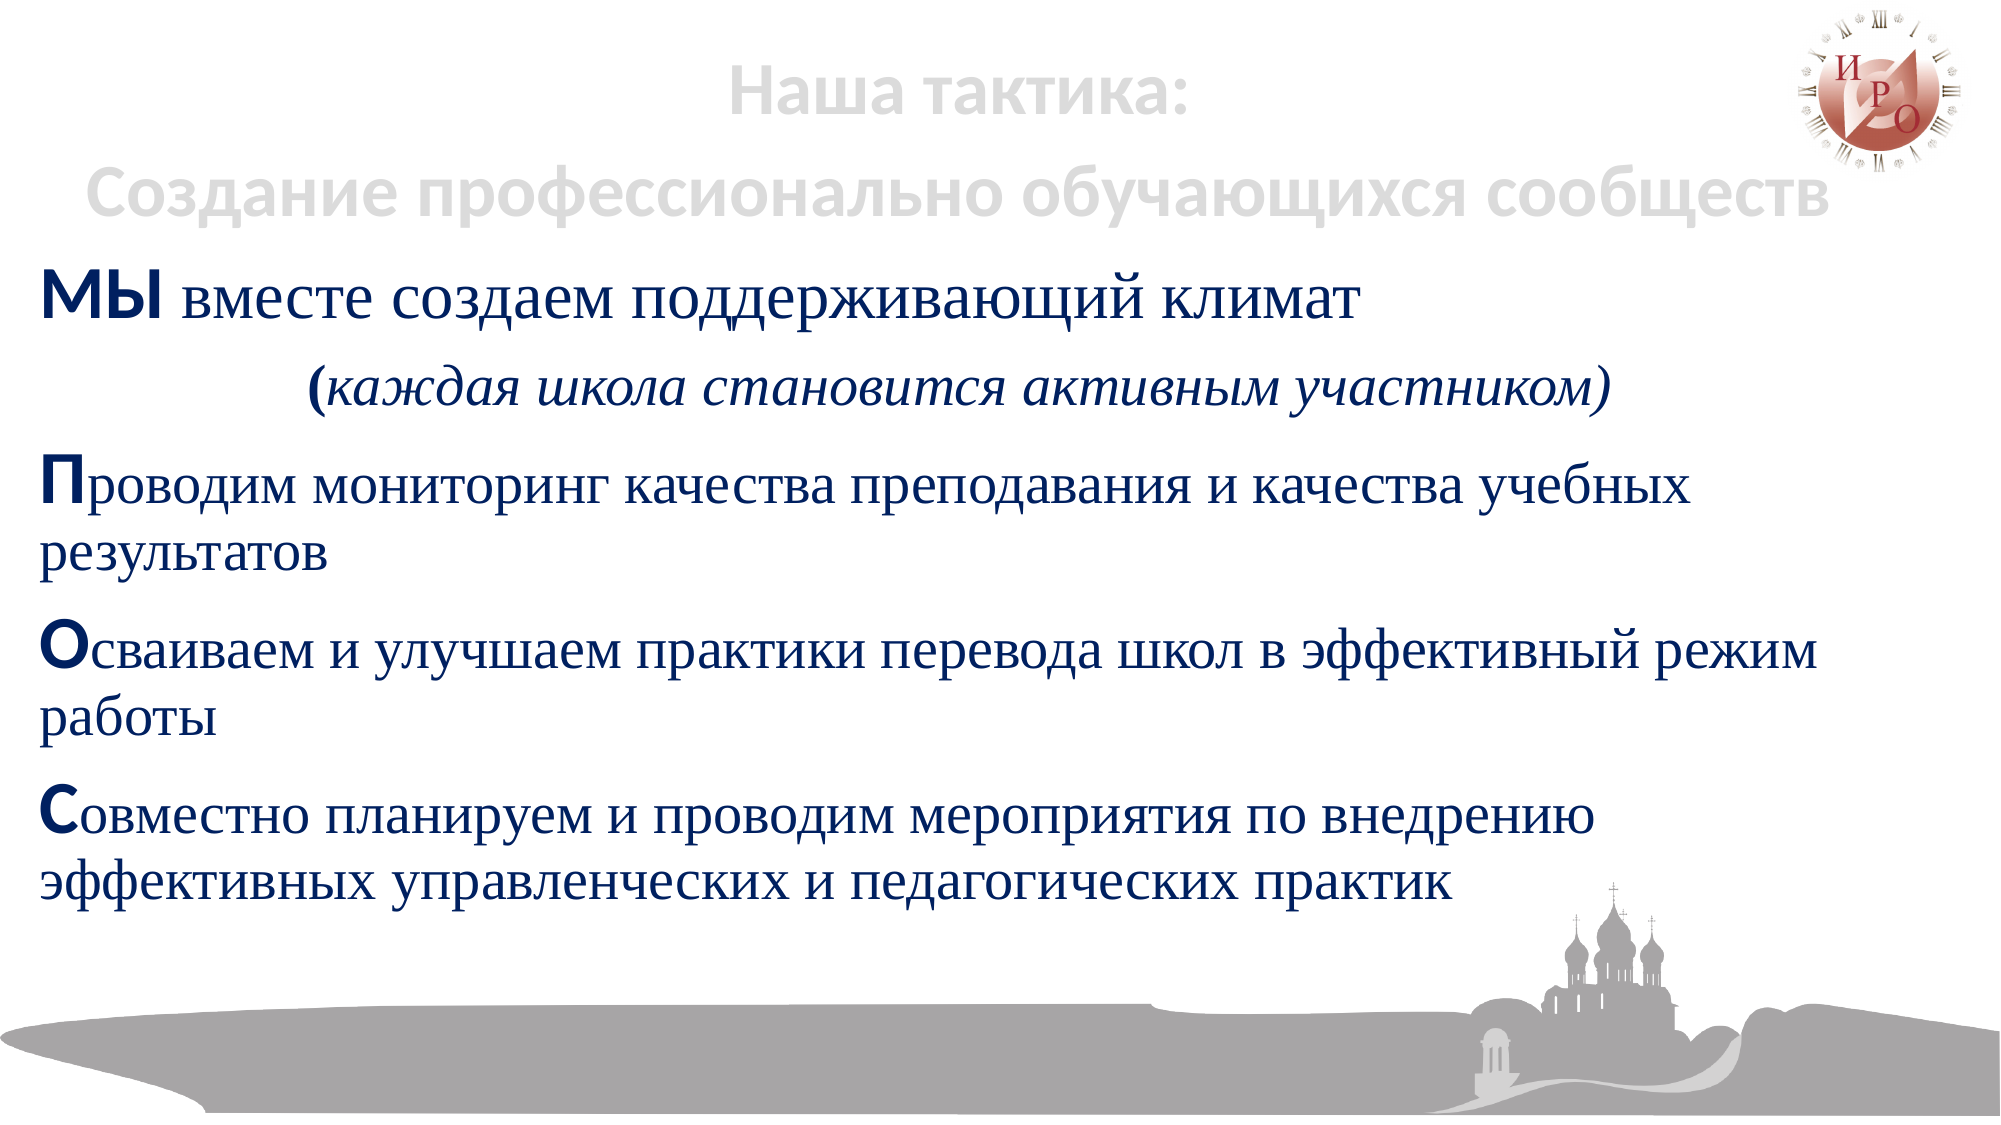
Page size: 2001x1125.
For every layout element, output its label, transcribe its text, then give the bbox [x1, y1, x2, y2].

picture [0, 882, 2000, 1116]
picture [1783, 0, 1976, 187]
list Наша тактика: Создание профессионально обучающихся сообществ МЫ вместе создаем поддерживающий климат (каждая школа становится активным участником) Проводим мониторинг качества преподавания и качества учебных результатов Осваиваем и улучшаем практики перевода школ в эффективный режим работы Совместно планируем и проводим мероприятия по внедрению эффективных управленческих и педагогических практик [24, 42, 1896, 882]
